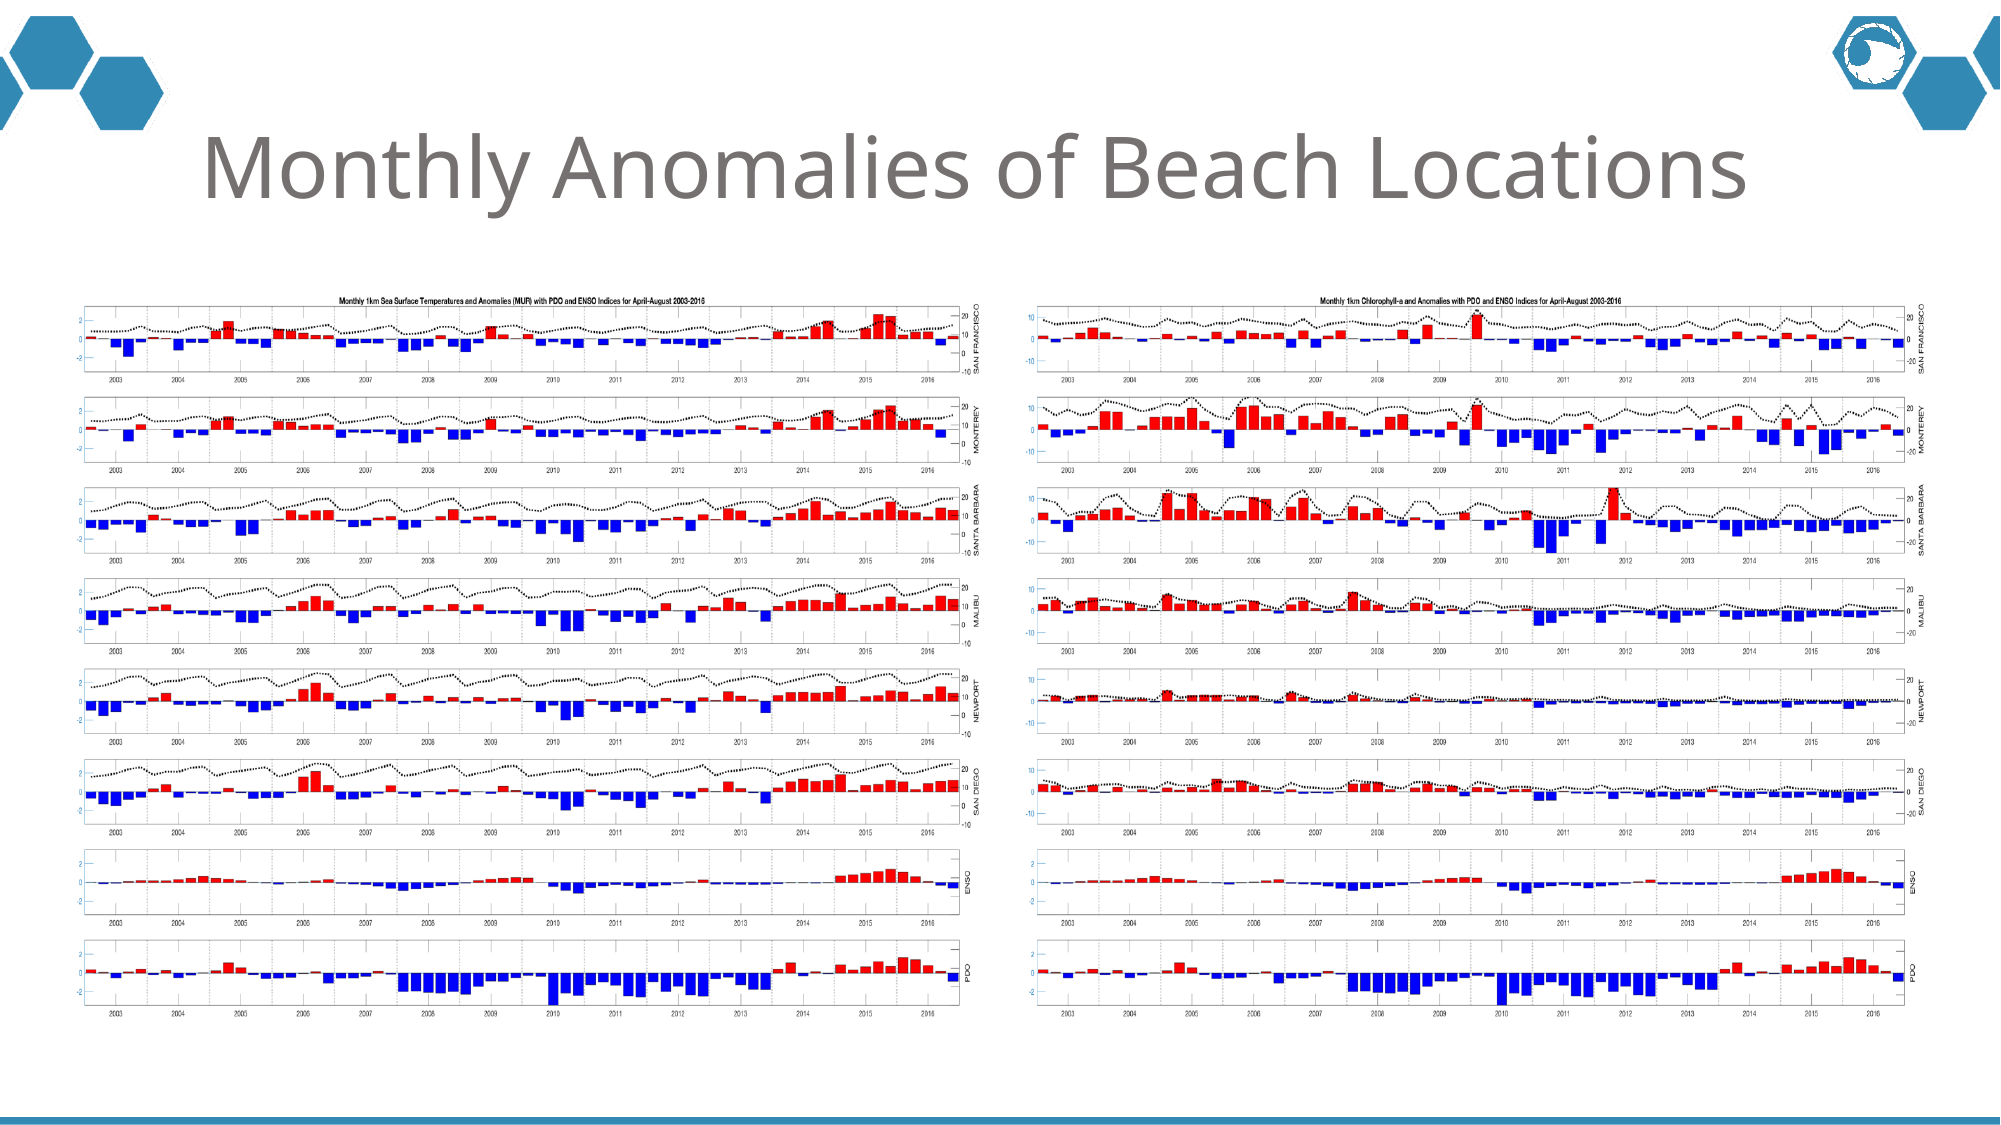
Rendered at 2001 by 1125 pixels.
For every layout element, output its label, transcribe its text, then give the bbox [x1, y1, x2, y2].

title Monthly Anomalies of Beach Locations [147, 131, 1826, 211]
picture [0, 0, 2000, 1117]
